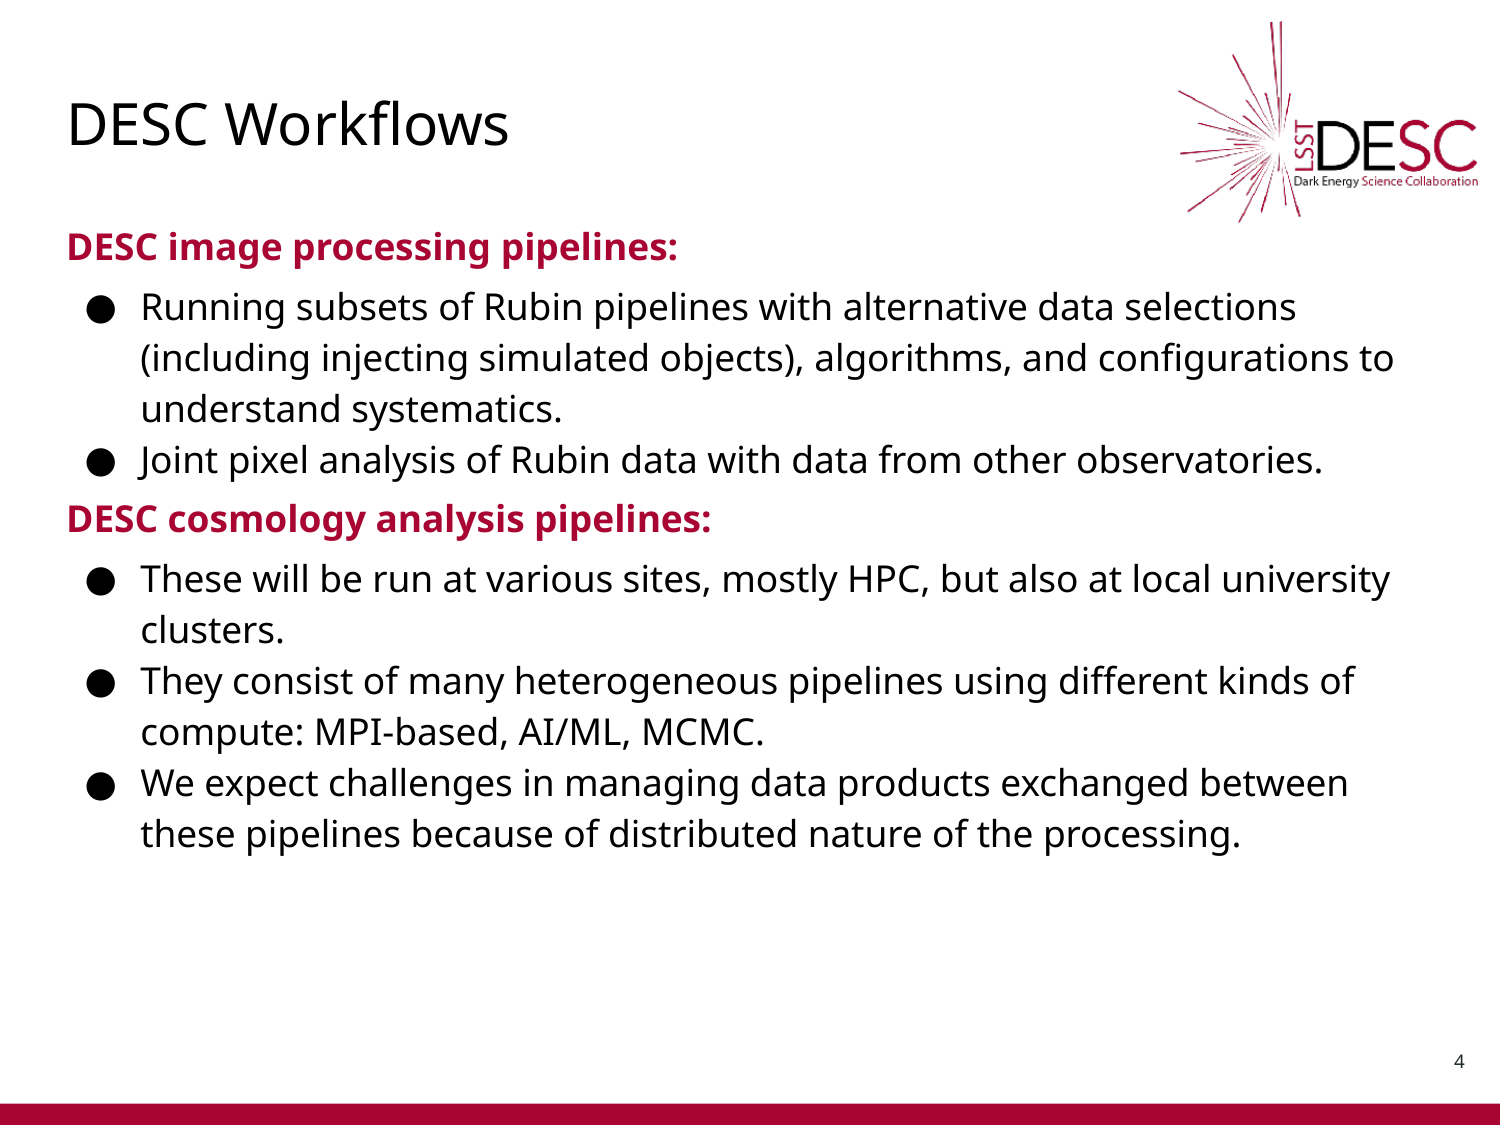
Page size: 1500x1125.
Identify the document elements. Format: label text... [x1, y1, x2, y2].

slide_number 4 [1435, 1036, 1481, 1090]
picture [1178, 21, 1480, 223]
title DESC Workflows [50, 71, 1450, 199]
list DESC image processing pipelines: Running subsets of Rubin pipelines with alternative data selections (including injecting simulated objects), algorithms, and configurations to understand systematics. Joint pixel analysis of Rubin data with data from other observatories. DESC cosmology analysis pipelines: These will be run at various sites, mostly HPC, but also at local university clusters. They consist of many heterogeneous pipelines using different kinds of compute: MPI-based, AI/ML, MCMC. We expect challenges in managing data products exchanged between these pipelines because of distributed nature of the processing. [50, 201, 1450, 950]
